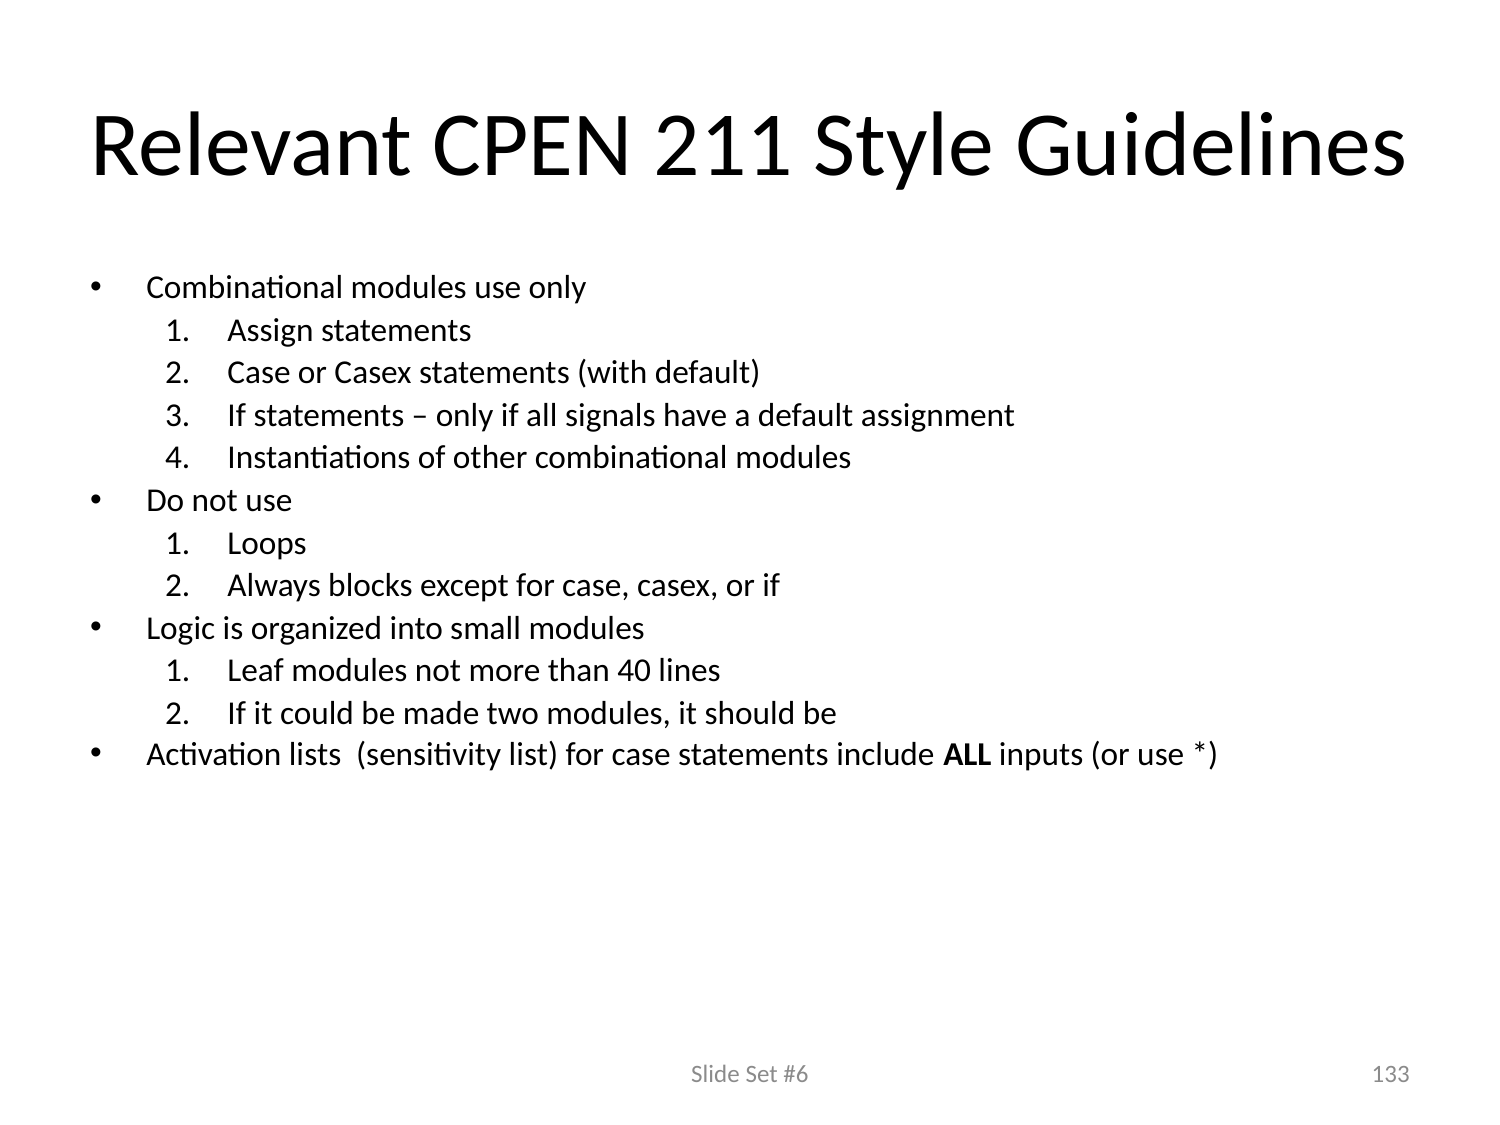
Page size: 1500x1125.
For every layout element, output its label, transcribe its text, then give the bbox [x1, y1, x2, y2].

title Relevant CPEN 211 Style Guidelines [75, 45, 1425, 233]
footer Slide Set #6 [512, 1042, 988, 1103]
slide_number 133 [1074, 1042, 1425, 1103]
list Combinational modules use only Assign statements Case or Casex statements (with default) If statements – only if all signals have a default assignment Instantiations of other combinational modules Do not use Loops Always blocks except for case, casex, or if Logic is organized into small modules Leaf modules not more than 40 lines If it could be made two modules, it should be Activation lists (sensitivity list) for case statements include ALL inputs (or use *) [75, 262, 1425, 1005]
